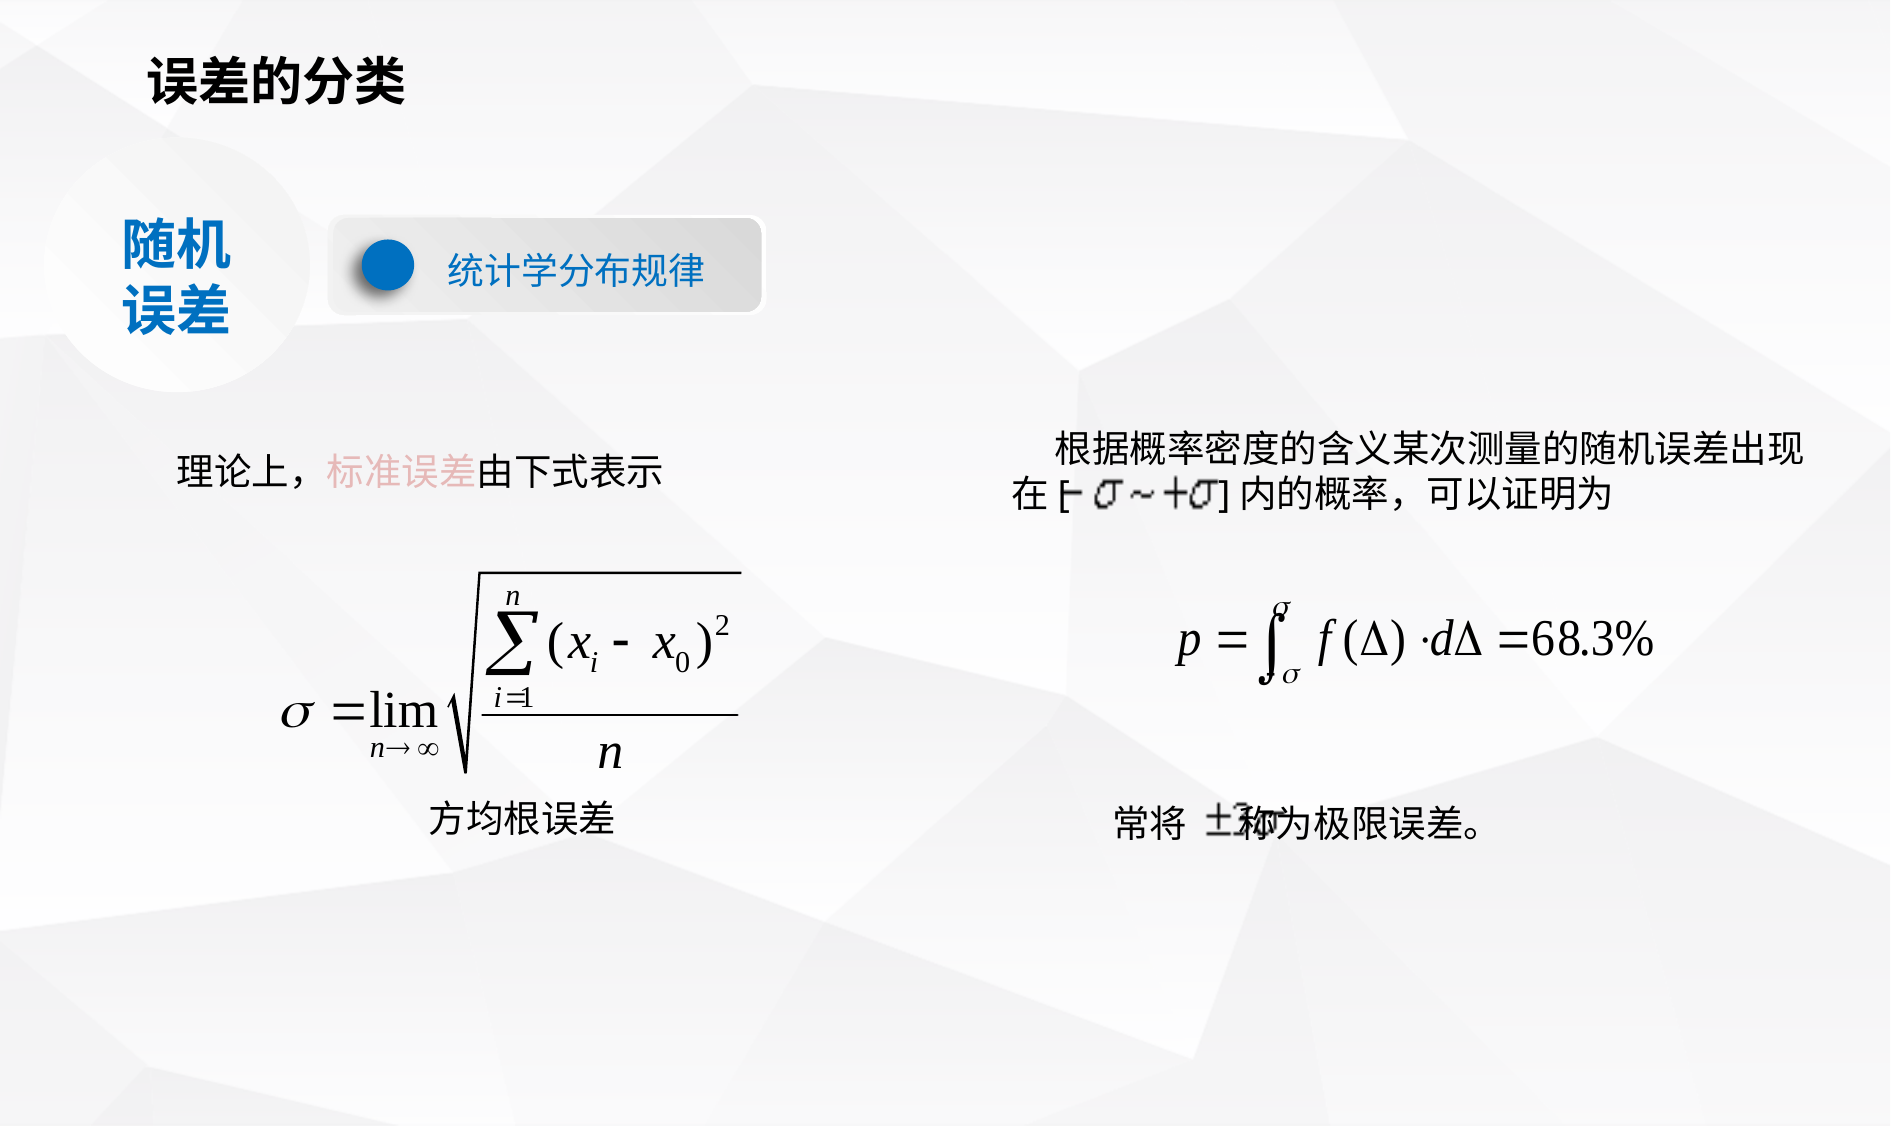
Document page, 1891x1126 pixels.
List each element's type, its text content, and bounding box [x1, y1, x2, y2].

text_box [327, 214, 767, 316]
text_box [1164, 582, 1662, 695]
text_box 常将 称为极限误差。 [1097, 792, 1199, 853]
text_box 方均根误差 [414, 792, 666, 848]
picture [0, 0, 1891, 1126]
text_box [273, 558, 751, 785]
text_box ]内的概率，可以证明为 [1159, 462, 1891, 523]
text_box 误差的分类 [131, 41, 422, 119]
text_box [43, 137, 311, 393]
text_box 理论上，标准误差由下式表示 [32, 440, 867, 500]
text_box 常将 称为极限误差。 [1289, 792, 1891, 853]
text_box 根据概率密度的含义某次测量的随机误差出现在[ [996, 417, 1830, 523]
